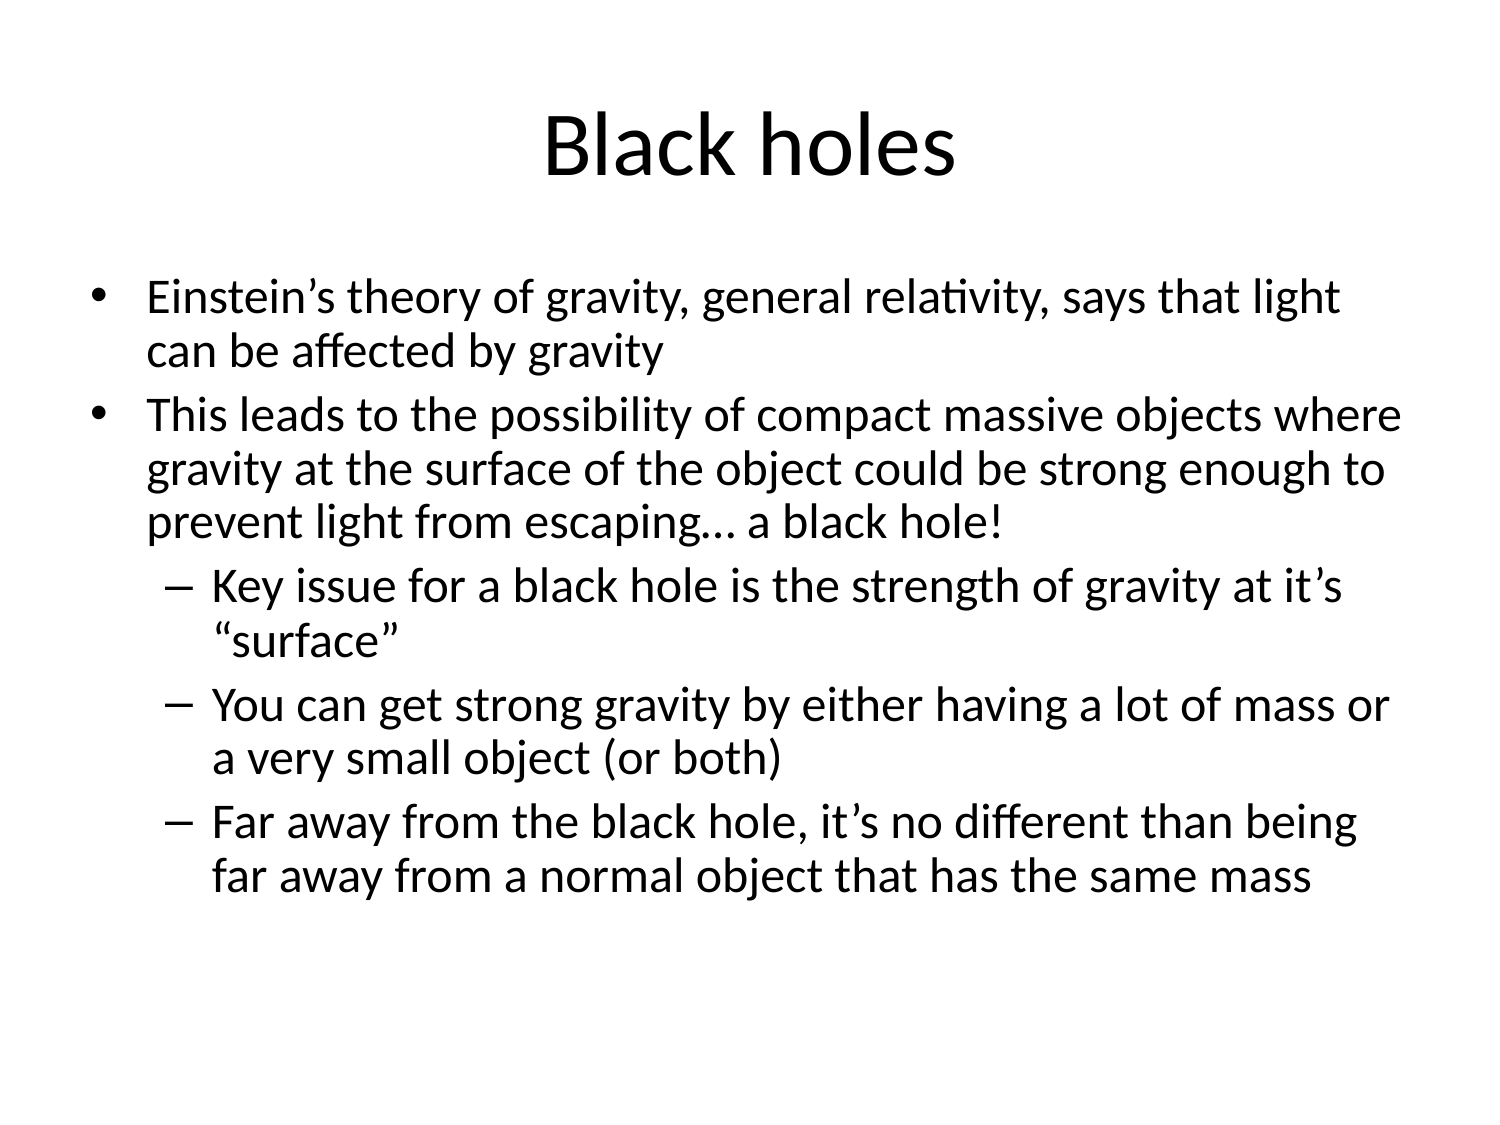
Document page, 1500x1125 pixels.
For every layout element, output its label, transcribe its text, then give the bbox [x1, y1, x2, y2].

list Einstein’s theory of gravity, general relativity, says that light can be affected by gravity This leads to the possibility of compact massive objects where gravity at the surface of the object could be strong enough to prevent light from escaping… a black hole! Key issue for a black hole is the strength of gravity at it’s “surface” You can get strong gravity by either having a lot of mass or a very small object (or both) Far away from the black hole, it’s no different than being far away from a normal object that has the same mass [75, 262, 1425, 1005]
title Black holes [75, 45, 1425, 233]
